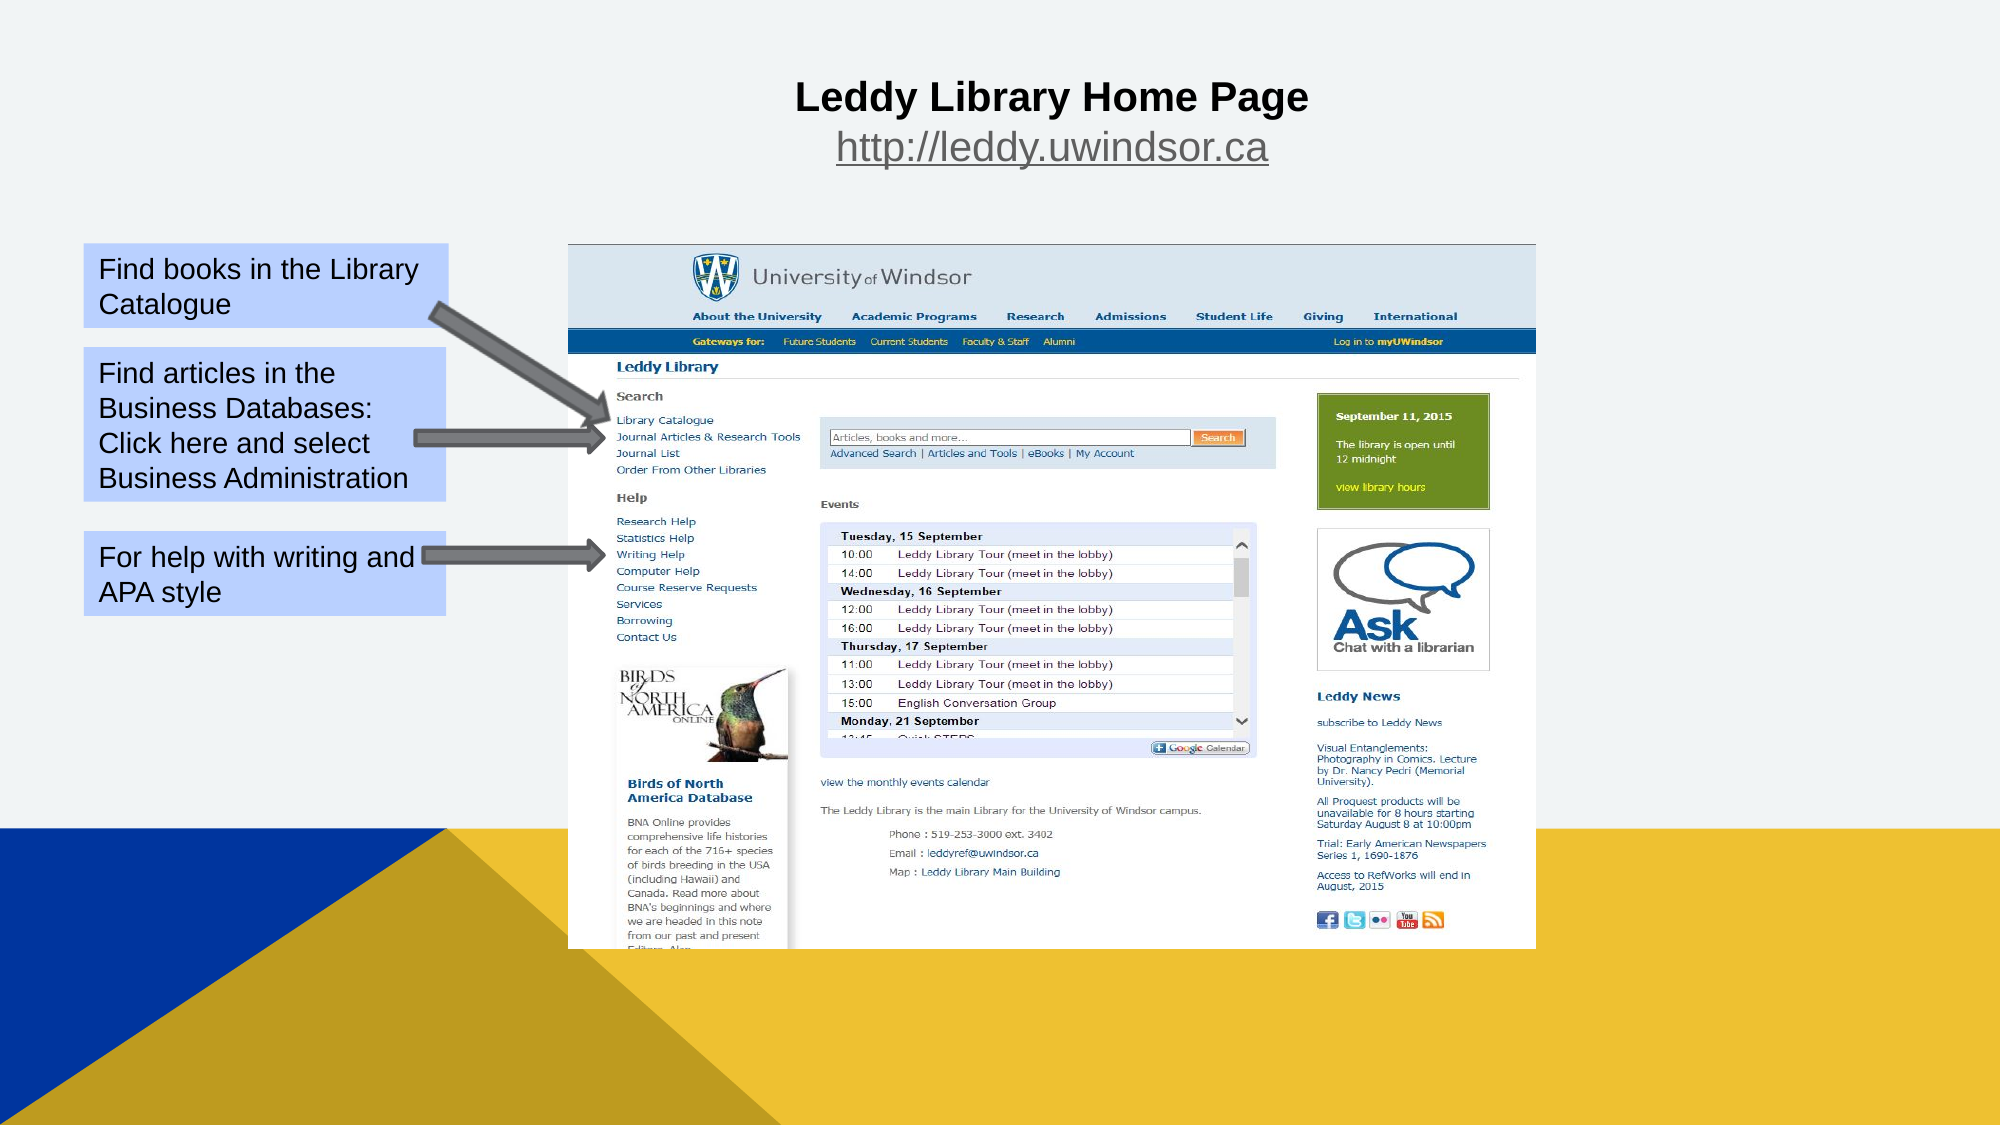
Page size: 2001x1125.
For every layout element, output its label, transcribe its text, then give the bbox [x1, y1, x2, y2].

title Leddy Library Home Page http://leddy.uwindsor.ca [694, 62, 1410, 177]
text_box Find books in the Library Catalogue [83, 243, 449, 328]
text_box Find articles in the Business Databases: Click here and select Business Administration [83, 347, 447, 502]
text_box For help with writing and APA style [83, 531, 447, 616]
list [568, 243, 1536, 949]
picture [412, 299, 621, 425]
text_box [413, 428, 563, 448]
text_box [421, 545, 563, 565]
